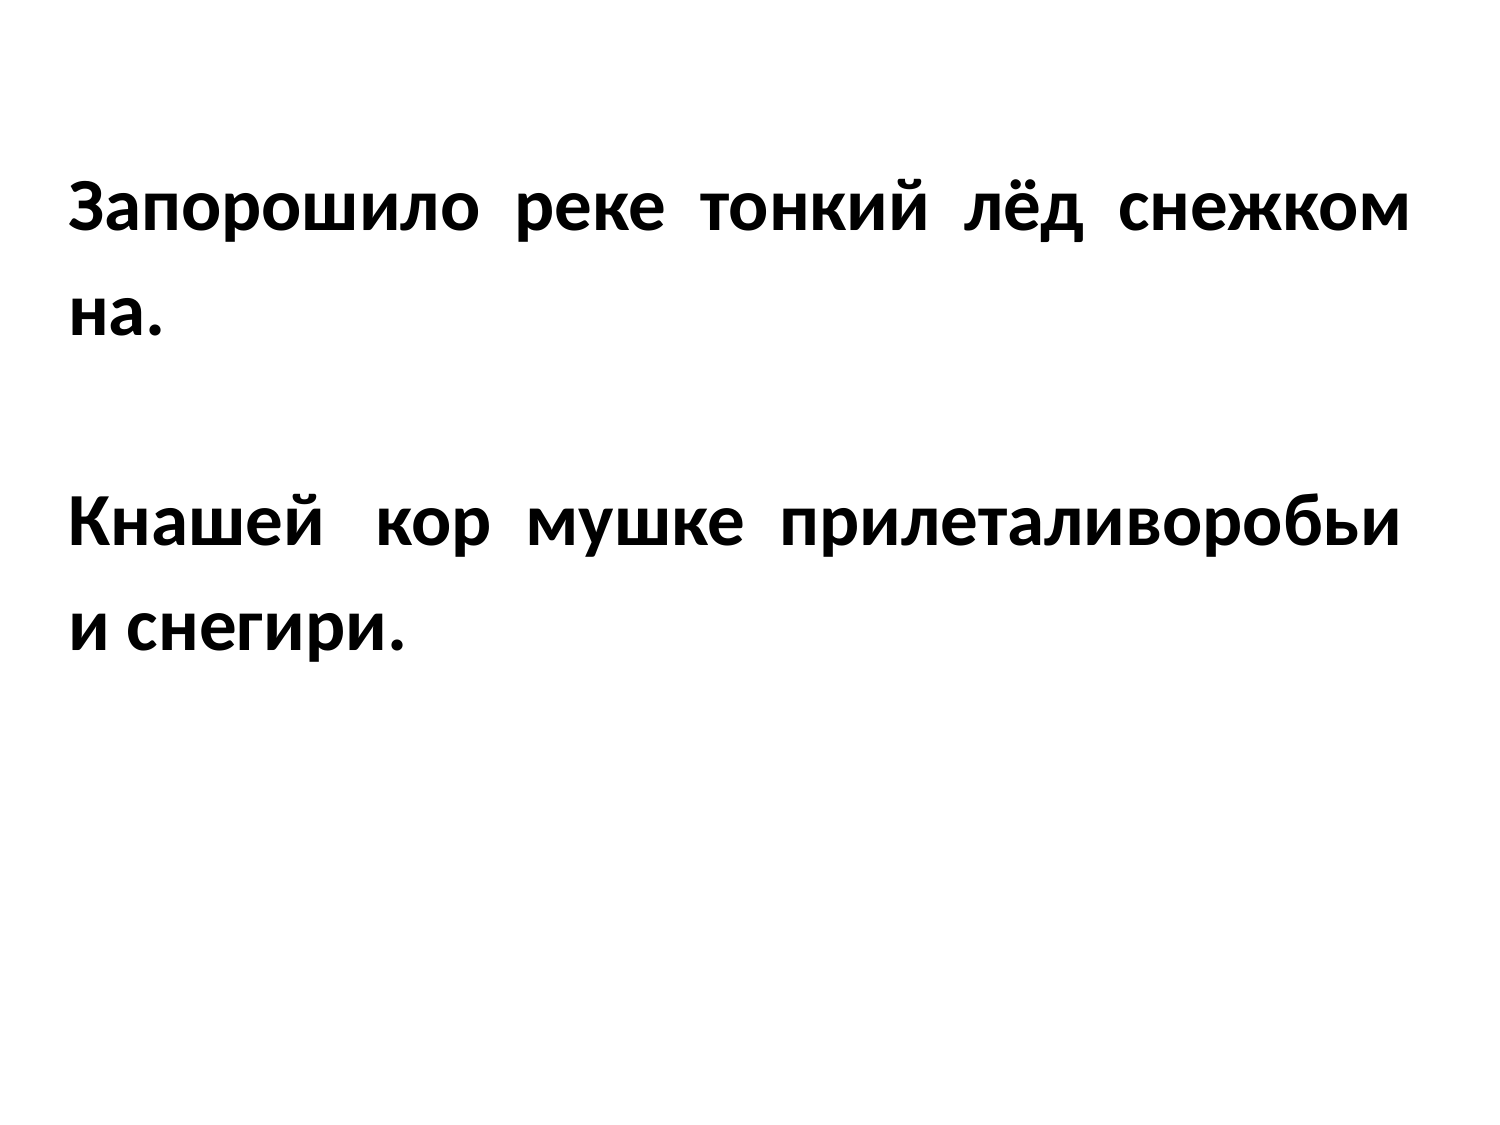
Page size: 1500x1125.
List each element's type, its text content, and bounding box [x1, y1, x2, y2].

list Запорошило реке тонкий лёд снежком на. Кнашей кор мушке прилеталиворобьи и снегири. [53, 42, 1471, 1005]
